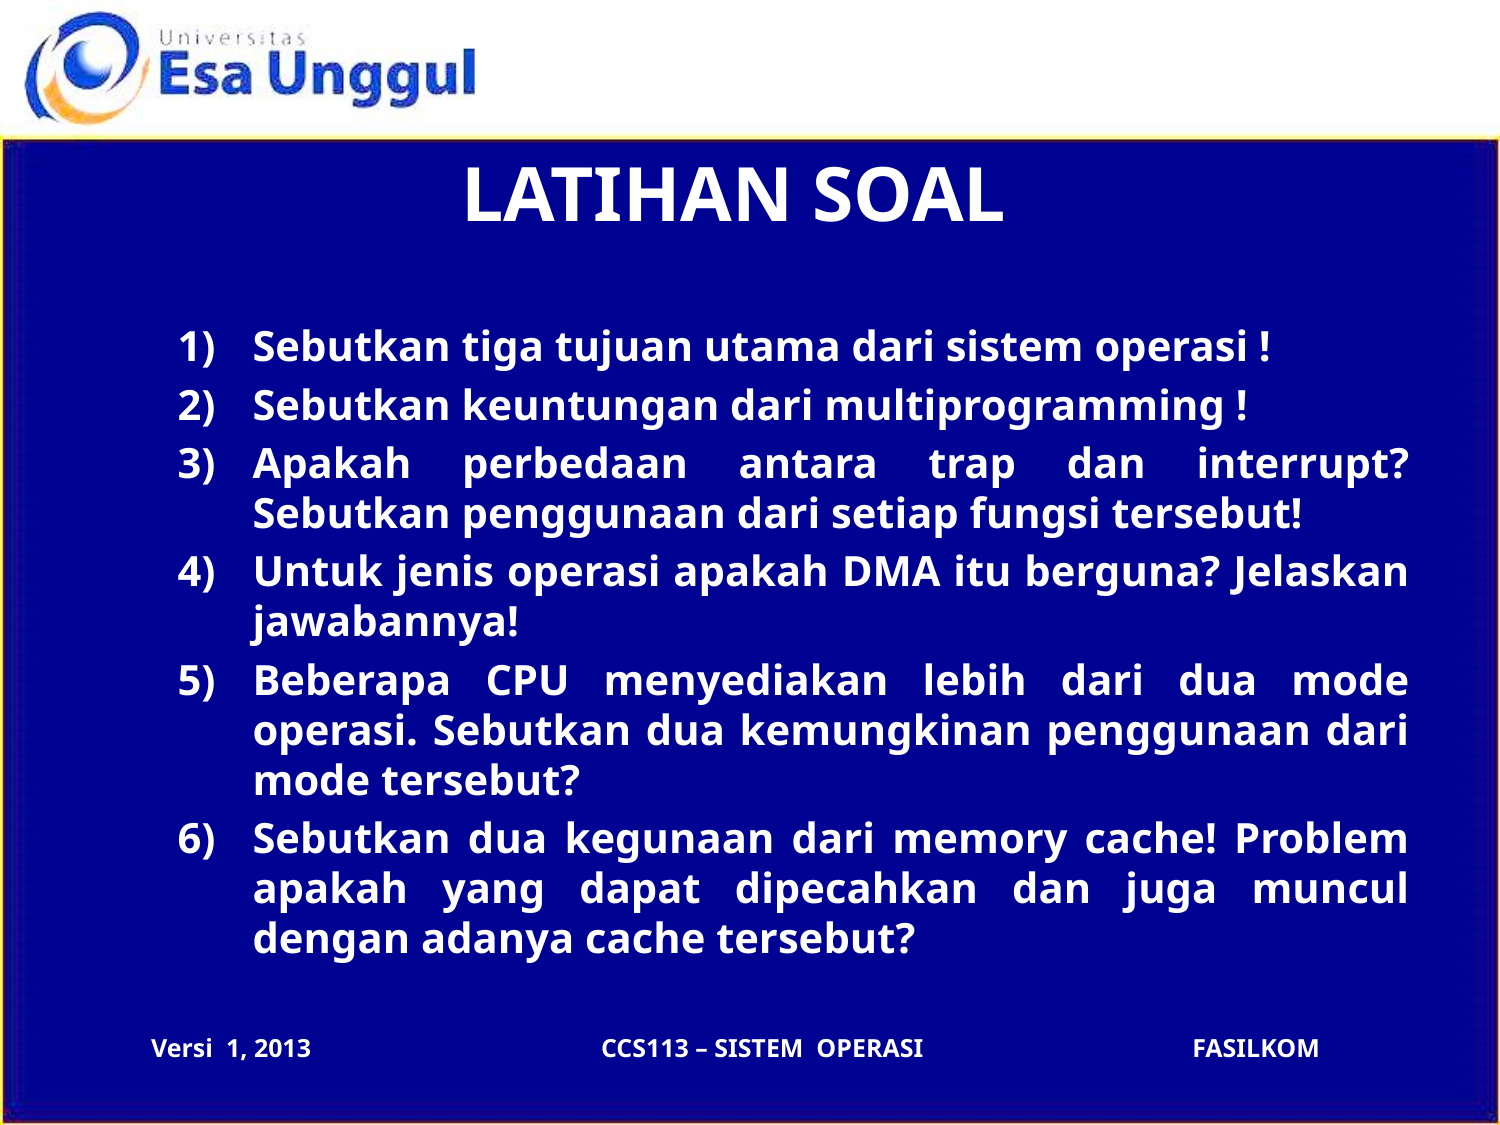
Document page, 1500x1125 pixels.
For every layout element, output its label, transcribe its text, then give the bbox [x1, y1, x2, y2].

list Sebutkan tiga tujuan utama dari sistem operasi ! Sebutkan keuntungan dari multiprogramming ! Apakah perbedaan antara trap dan interrupt? Sebutkan penggunaan dari setiap fungsi tersebut! Untuk jenis operasi apakah DMA itu berguna? Jelaskan jawabannya! Beberapa CPU menyediakan lebih dari dua mode operasi. Sebutkan dua kemungkinan penggunaan dari mode tersebut? Sebutkan dua kegunaan dari memory cache! Problem apakah yang dapat dipecahkan dan juga muncul dengan adanya cache tersebut? [87, 262, 1425, 1020]
title LATIHAN SOAL [50, 149, 1438, 233]
picture [0, 0, 1500, 1125]
